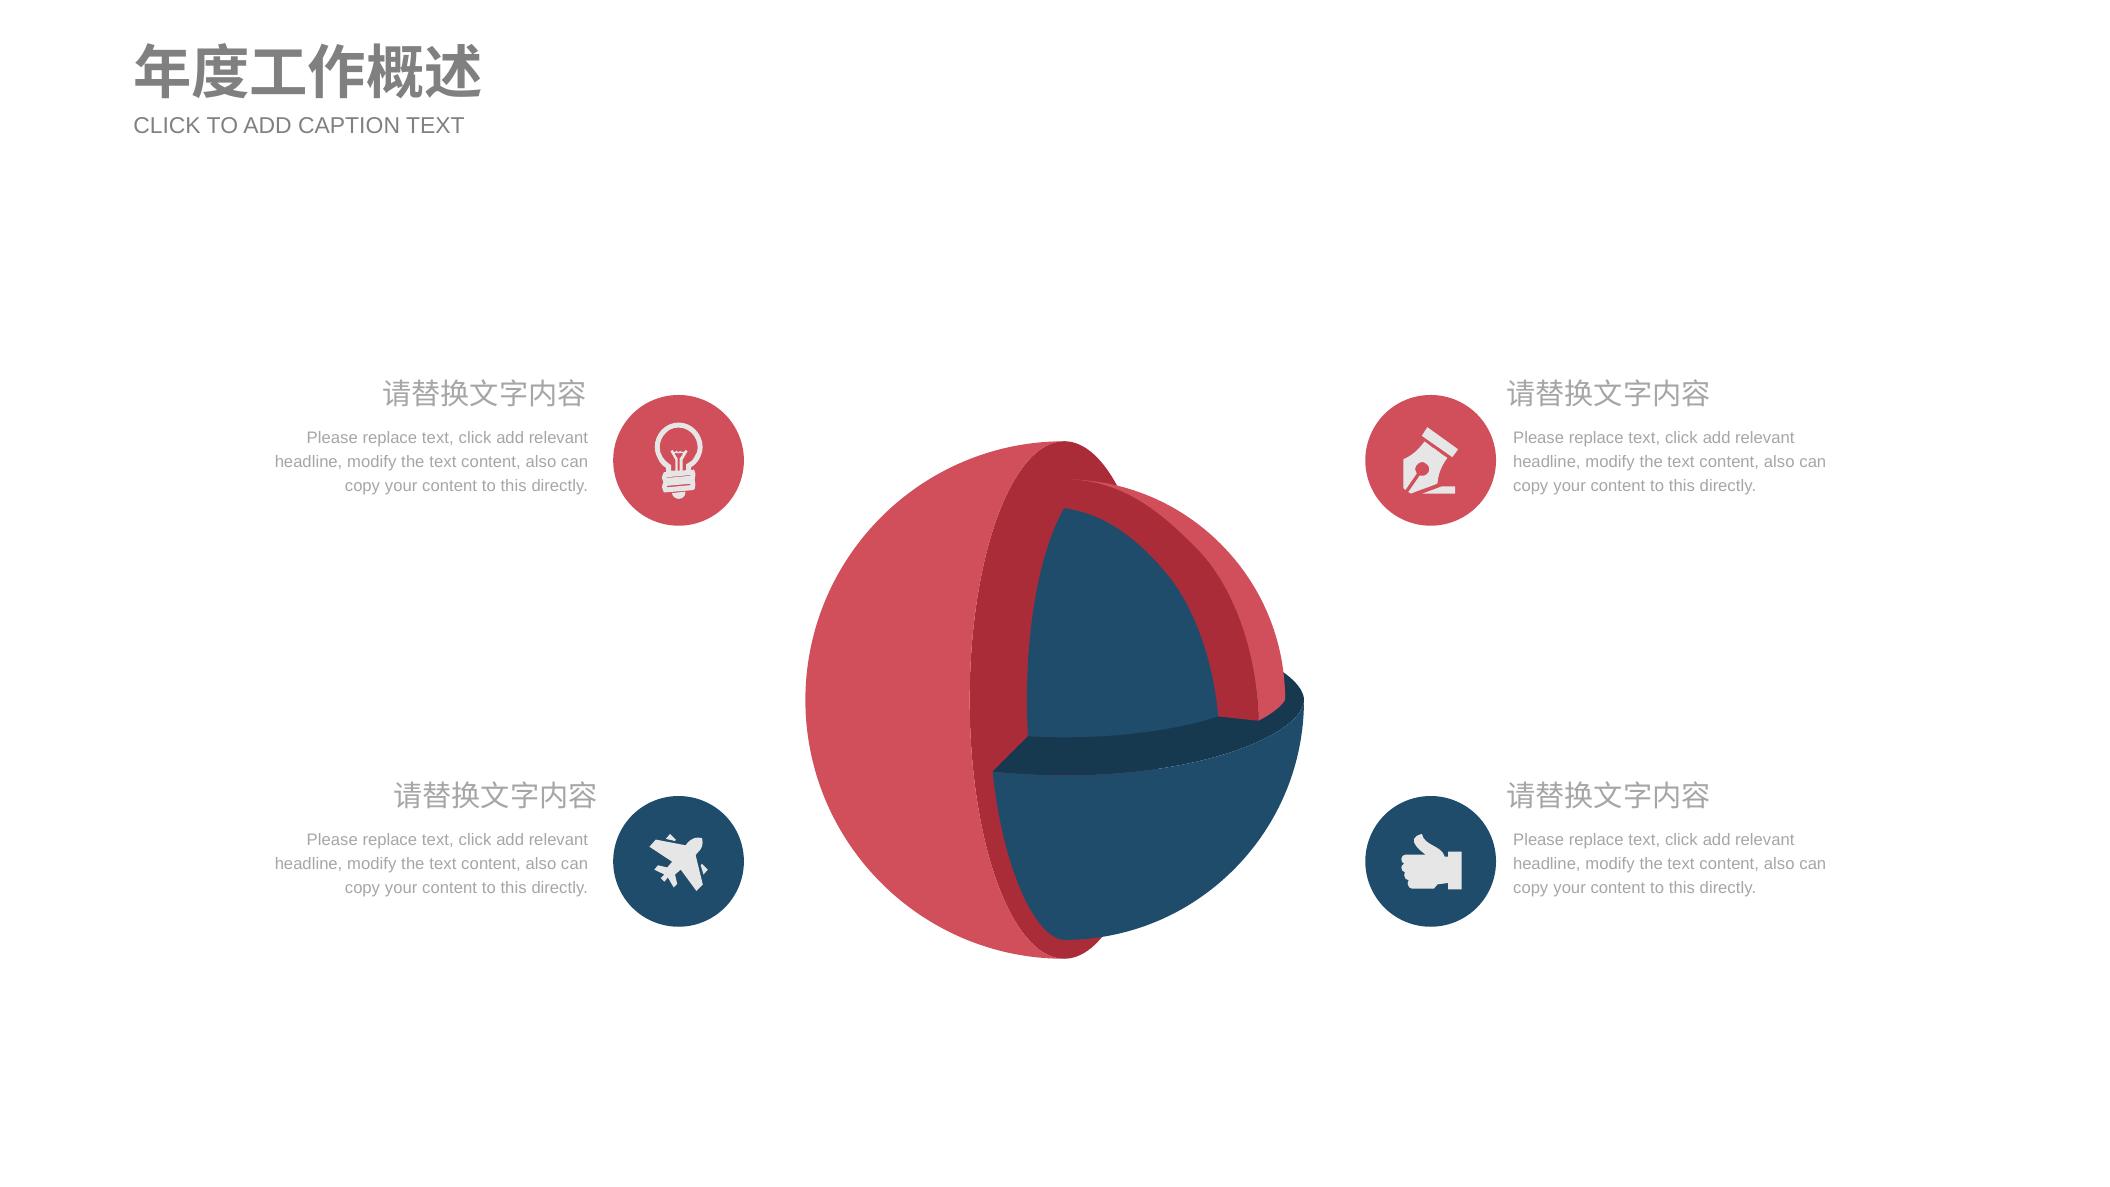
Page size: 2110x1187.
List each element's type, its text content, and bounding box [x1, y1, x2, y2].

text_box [1365, 795, 1497, 927]
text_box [1365, 394, 1497, 526]
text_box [1491, 762, 1864, 904]
text_box CLICK TO ADD CAPTION TEXT [133, 110, 513, 138]
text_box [238, 360, 604, 502]
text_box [613, 394, 744, 526]
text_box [805, 441, 1304, 959]
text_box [1491, 360, 1864, 502]
text_box 年度工作概述 [133, 35, 513, 106]
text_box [238, 762, 611, 904]
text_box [613, 795, 744, 927]
